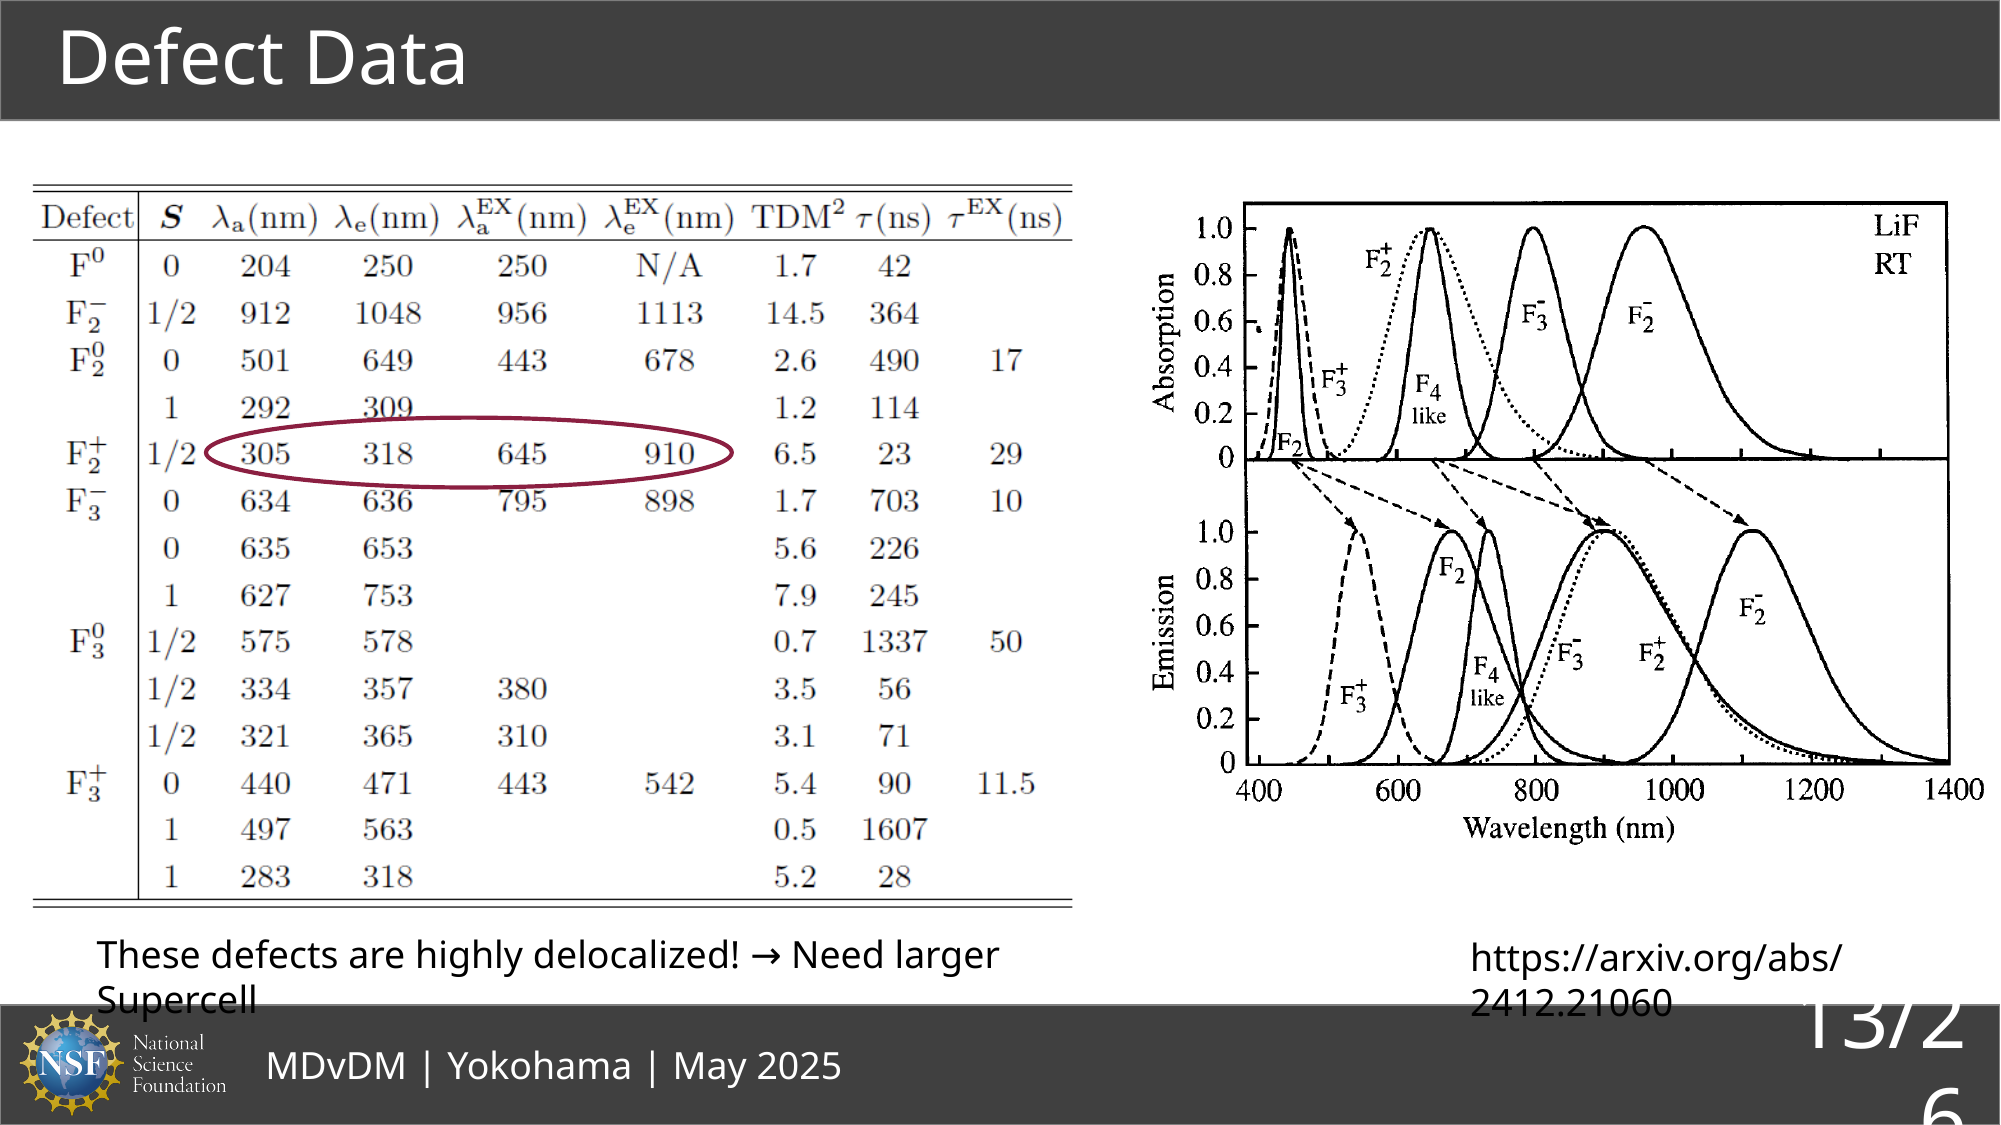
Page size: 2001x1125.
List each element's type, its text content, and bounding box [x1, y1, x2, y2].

text_box Defect Data [41, 2, 1959, 131]
text_box [0, 0, 2000, 121]
text_box https://arxiv.org/abs/2412.21060 [1455, 926, 1992, 1032]
picture [17, 1003, 229, 1123]
slide_number 13/26 [1735, 1035, 1983, 1095]
picture [1144, 184, 1987, 853]
picture [28, 168, 1075, 927]
text_box [0, 1004, 2000, 1125]
text_box These defects are highly delocalized! → Need larger Supercell [81, 927, 1050, 1028]
text_box MDvDM | Yokohama | May 2025 [250, 1034, 899, 1095]
